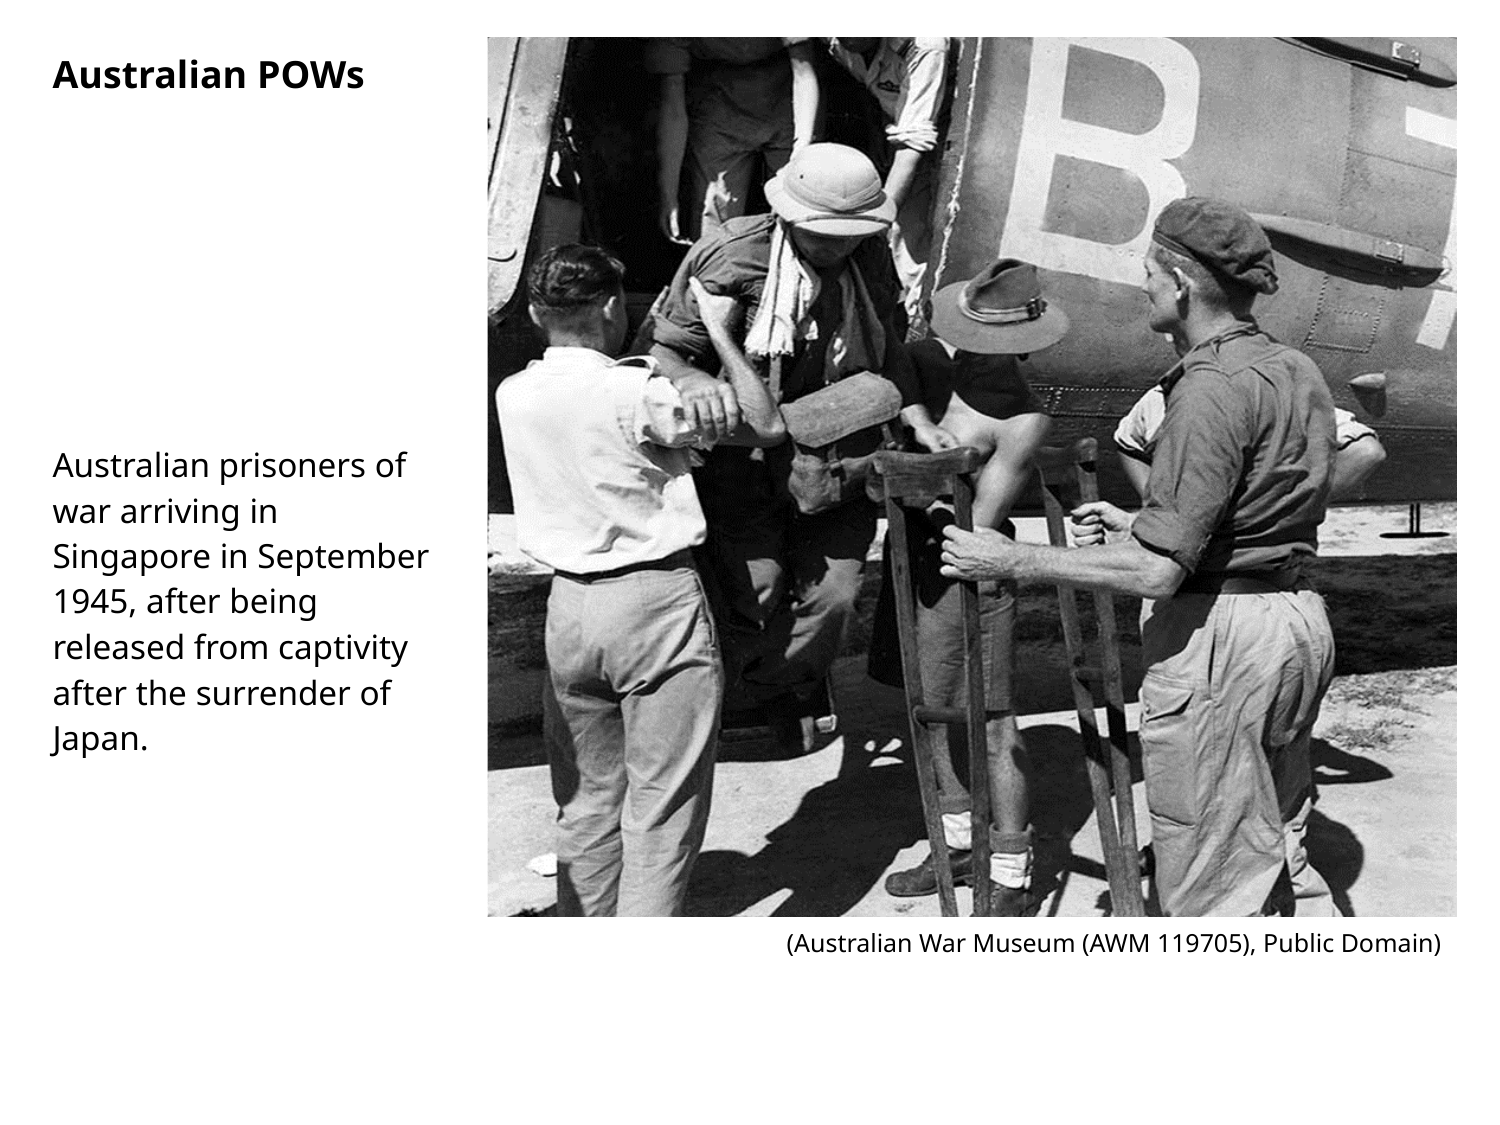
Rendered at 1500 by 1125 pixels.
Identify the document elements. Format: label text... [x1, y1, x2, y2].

list Australian prisoners of war arriving in Singapore in September 1945, after being released from captivity after the surrender of Japan. [37, 431, 456, 1088]
picture [487, 37, 1457, 917]
title Australian POWs [37, 37, 487, 432]
list (Australian War Museum (AWM 119705), Public Domain) [522, 916, 1458, 1088]
